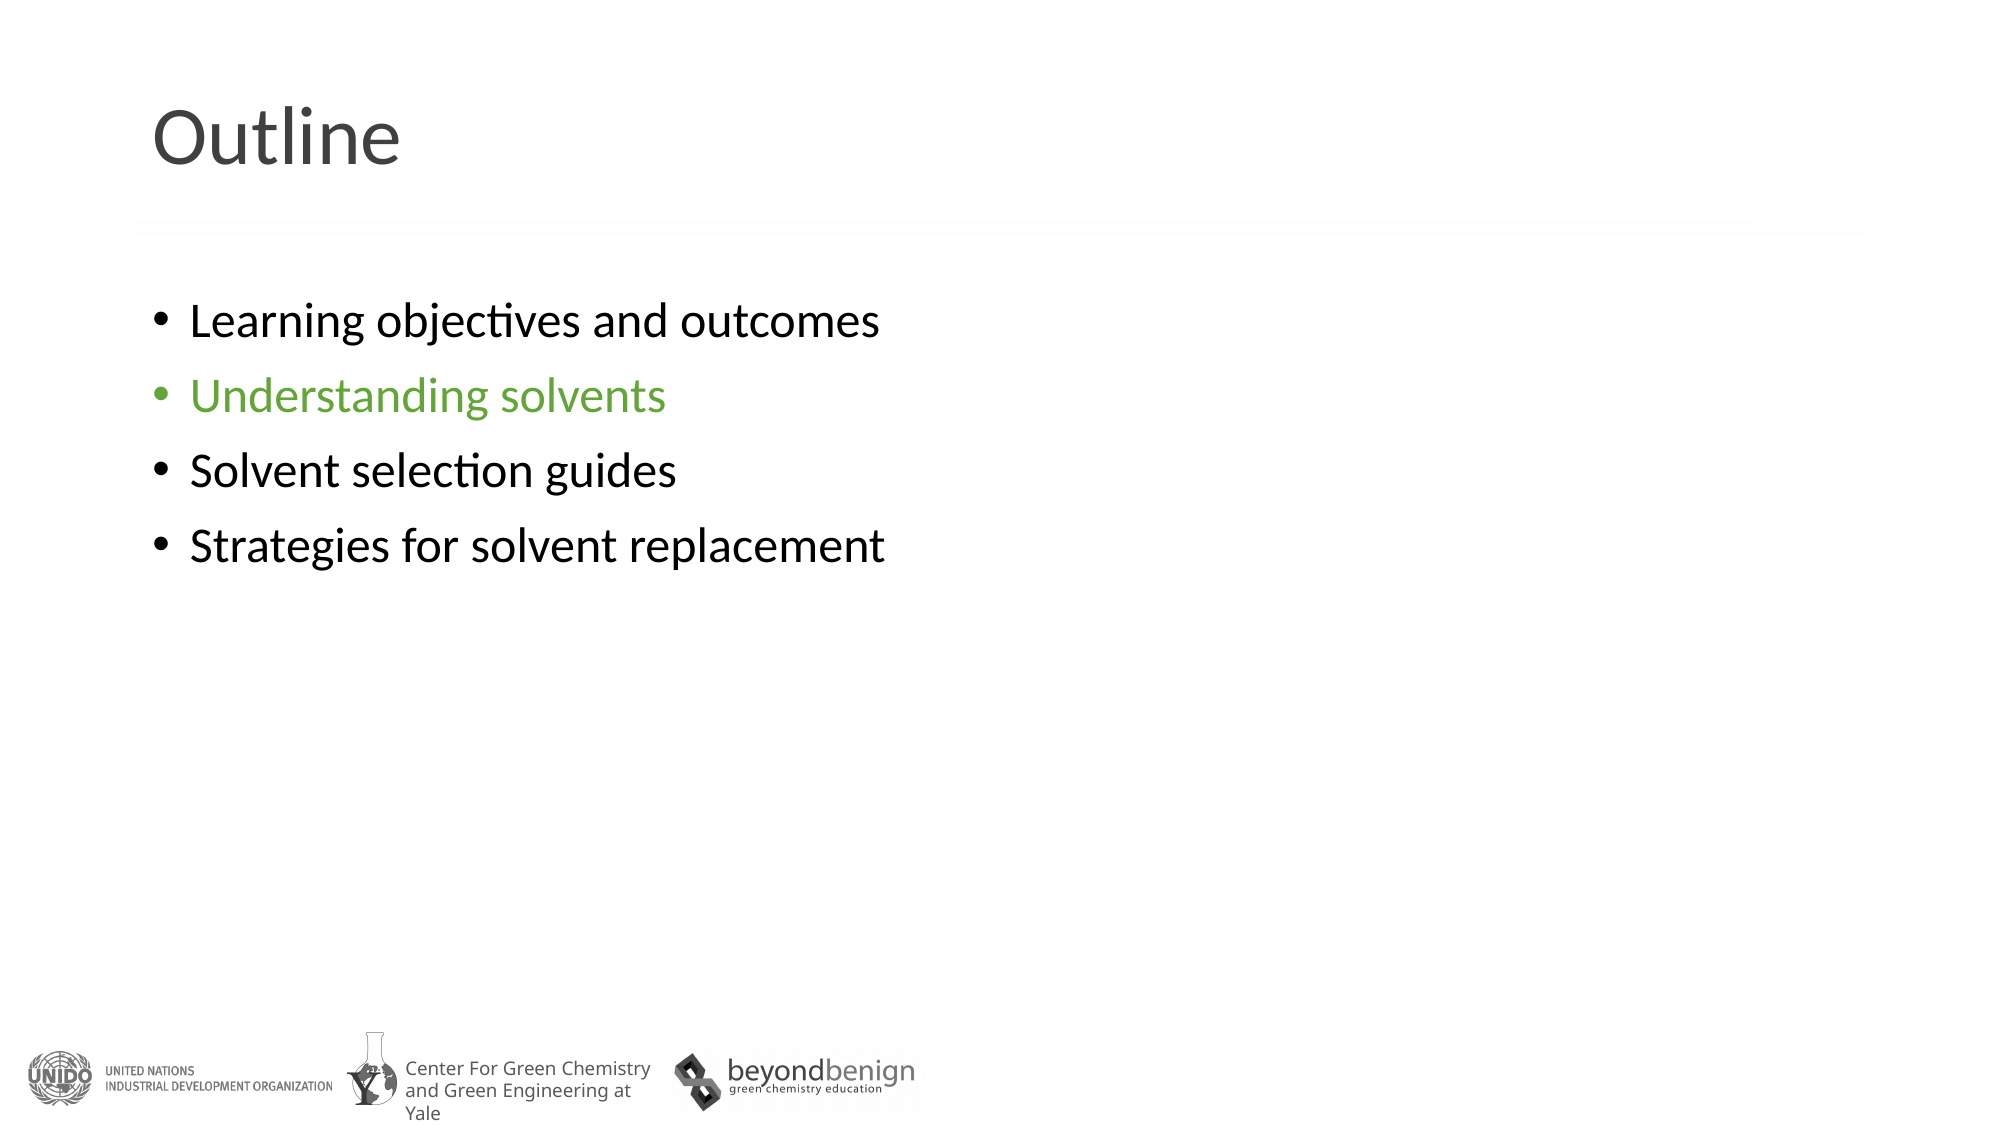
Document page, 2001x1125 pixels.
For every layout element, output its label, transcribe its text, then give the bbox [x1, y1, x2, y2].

title Outline [137, 28, 1863, 247]
list Learning objectives and outcomes Understanding solvents Solvent selection guides Strategies for solvent replacement [137, 287, 1863, 977]
